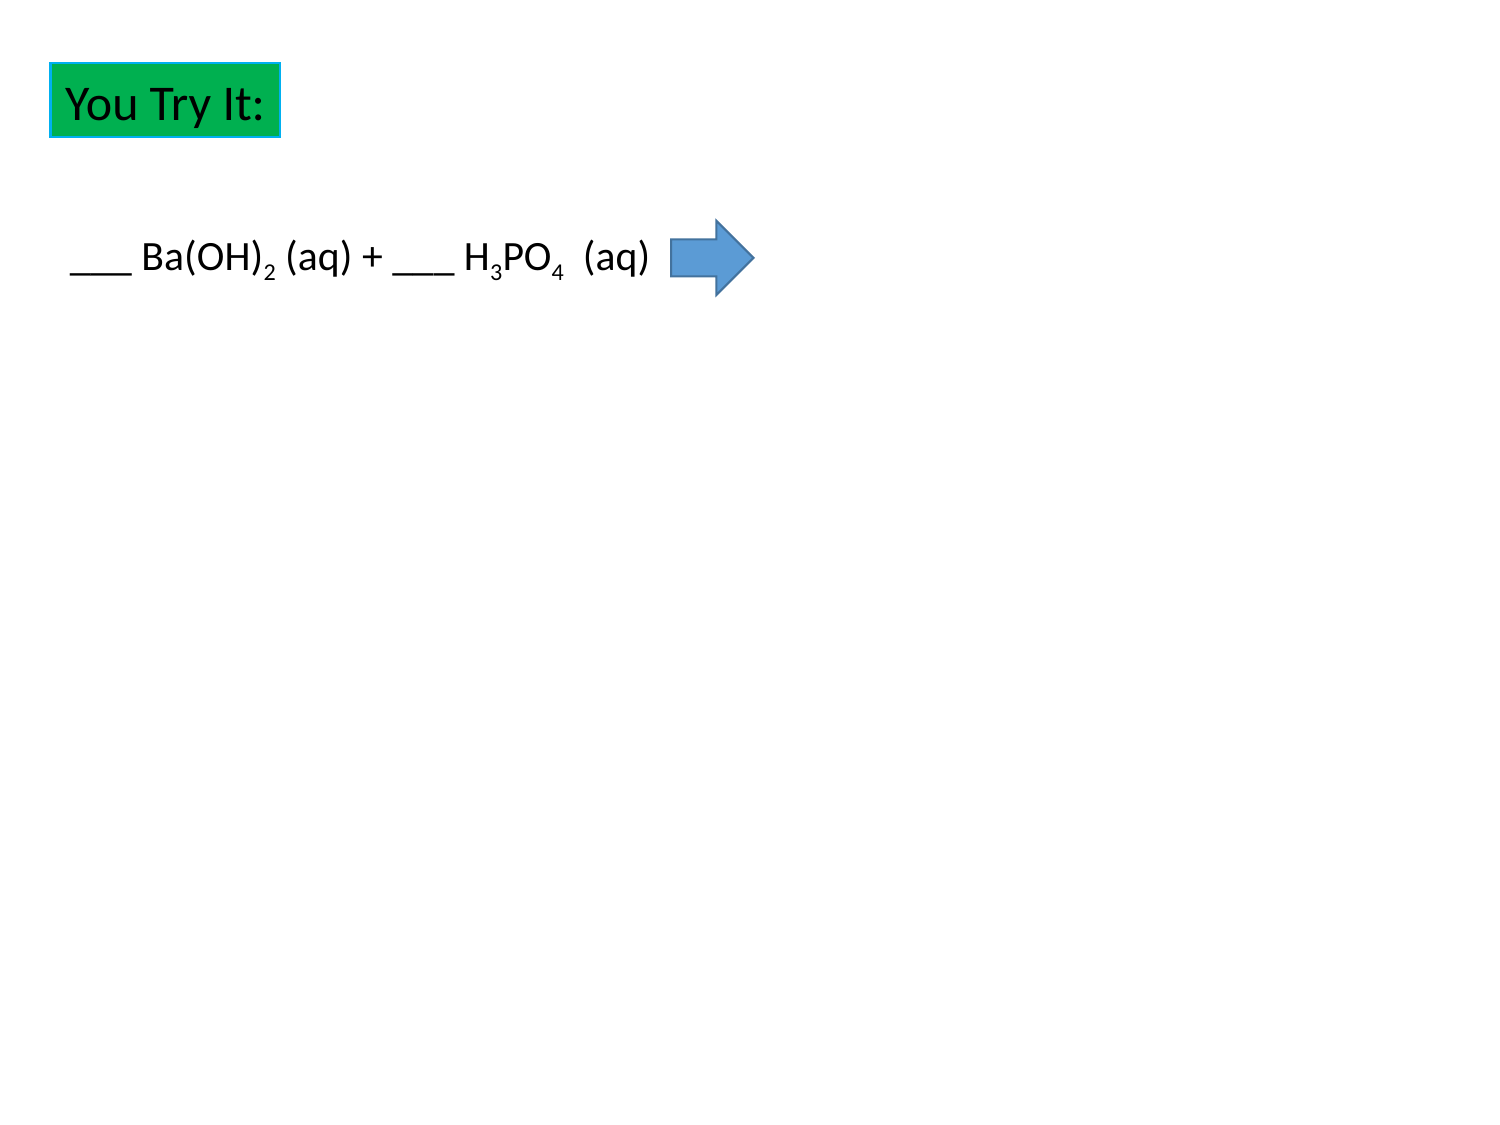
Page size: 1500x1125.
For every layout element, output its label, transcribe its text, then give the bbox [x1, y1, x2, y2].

text_box You Try It: [49, 62, 281, 138]
text_box [670, 218, 756, 298]
text_box ___ Ba(OH)2 (aq) + ___ H3PO4 (aq) [55, 220, 666, 293]
